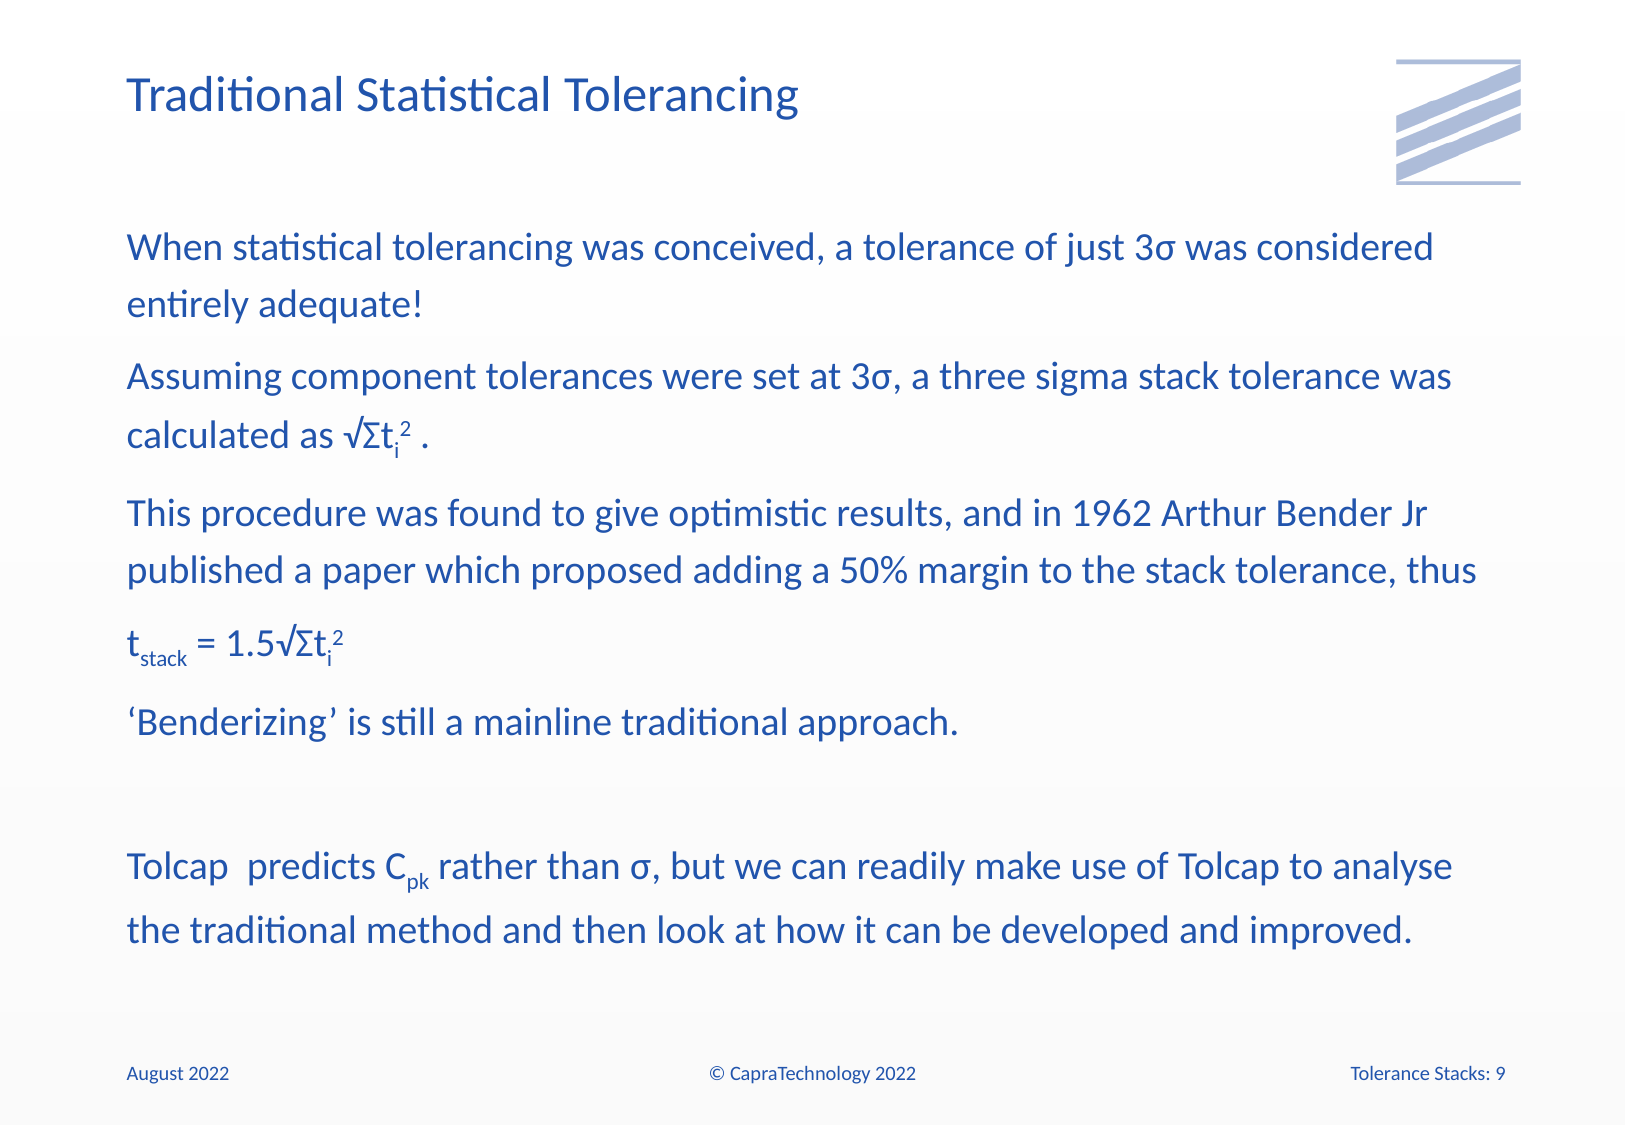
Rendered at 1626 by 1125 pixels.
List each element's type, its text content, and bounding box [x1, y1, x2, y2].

slide_number Tolerance Stacks: 9 [1155, 1042, 1521, 1103]
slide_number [111, 1042, 478, 1103]
footer © CapraTechnology 2022 [538, 1042, 1087, 1103]
list When statistical tolerancing was conceived, a tolerance of just 3σ was considered entirely adequate! Assuming component tolerances were set at 3σ, a three sigma stack tolerance was calculated as √Σti2 . This procedure was found to give optimistic results, and in 1962 Arthur Bender Jr published a paper which proposed adding a 50% margin to the stack tolerance, thus tstack = 1.5√Σti2 ‘Benderizing’ is still a mainline traditional approach. Tolcap predicts Cpk rather than σ, but we can readily make use of Tolcap to analyse the traditional method and then look at how it can be developed and improved. [111, 203, 1521, 1037]
title Traditional Statistical Tolerancing [111, 59, 1521, 191]
